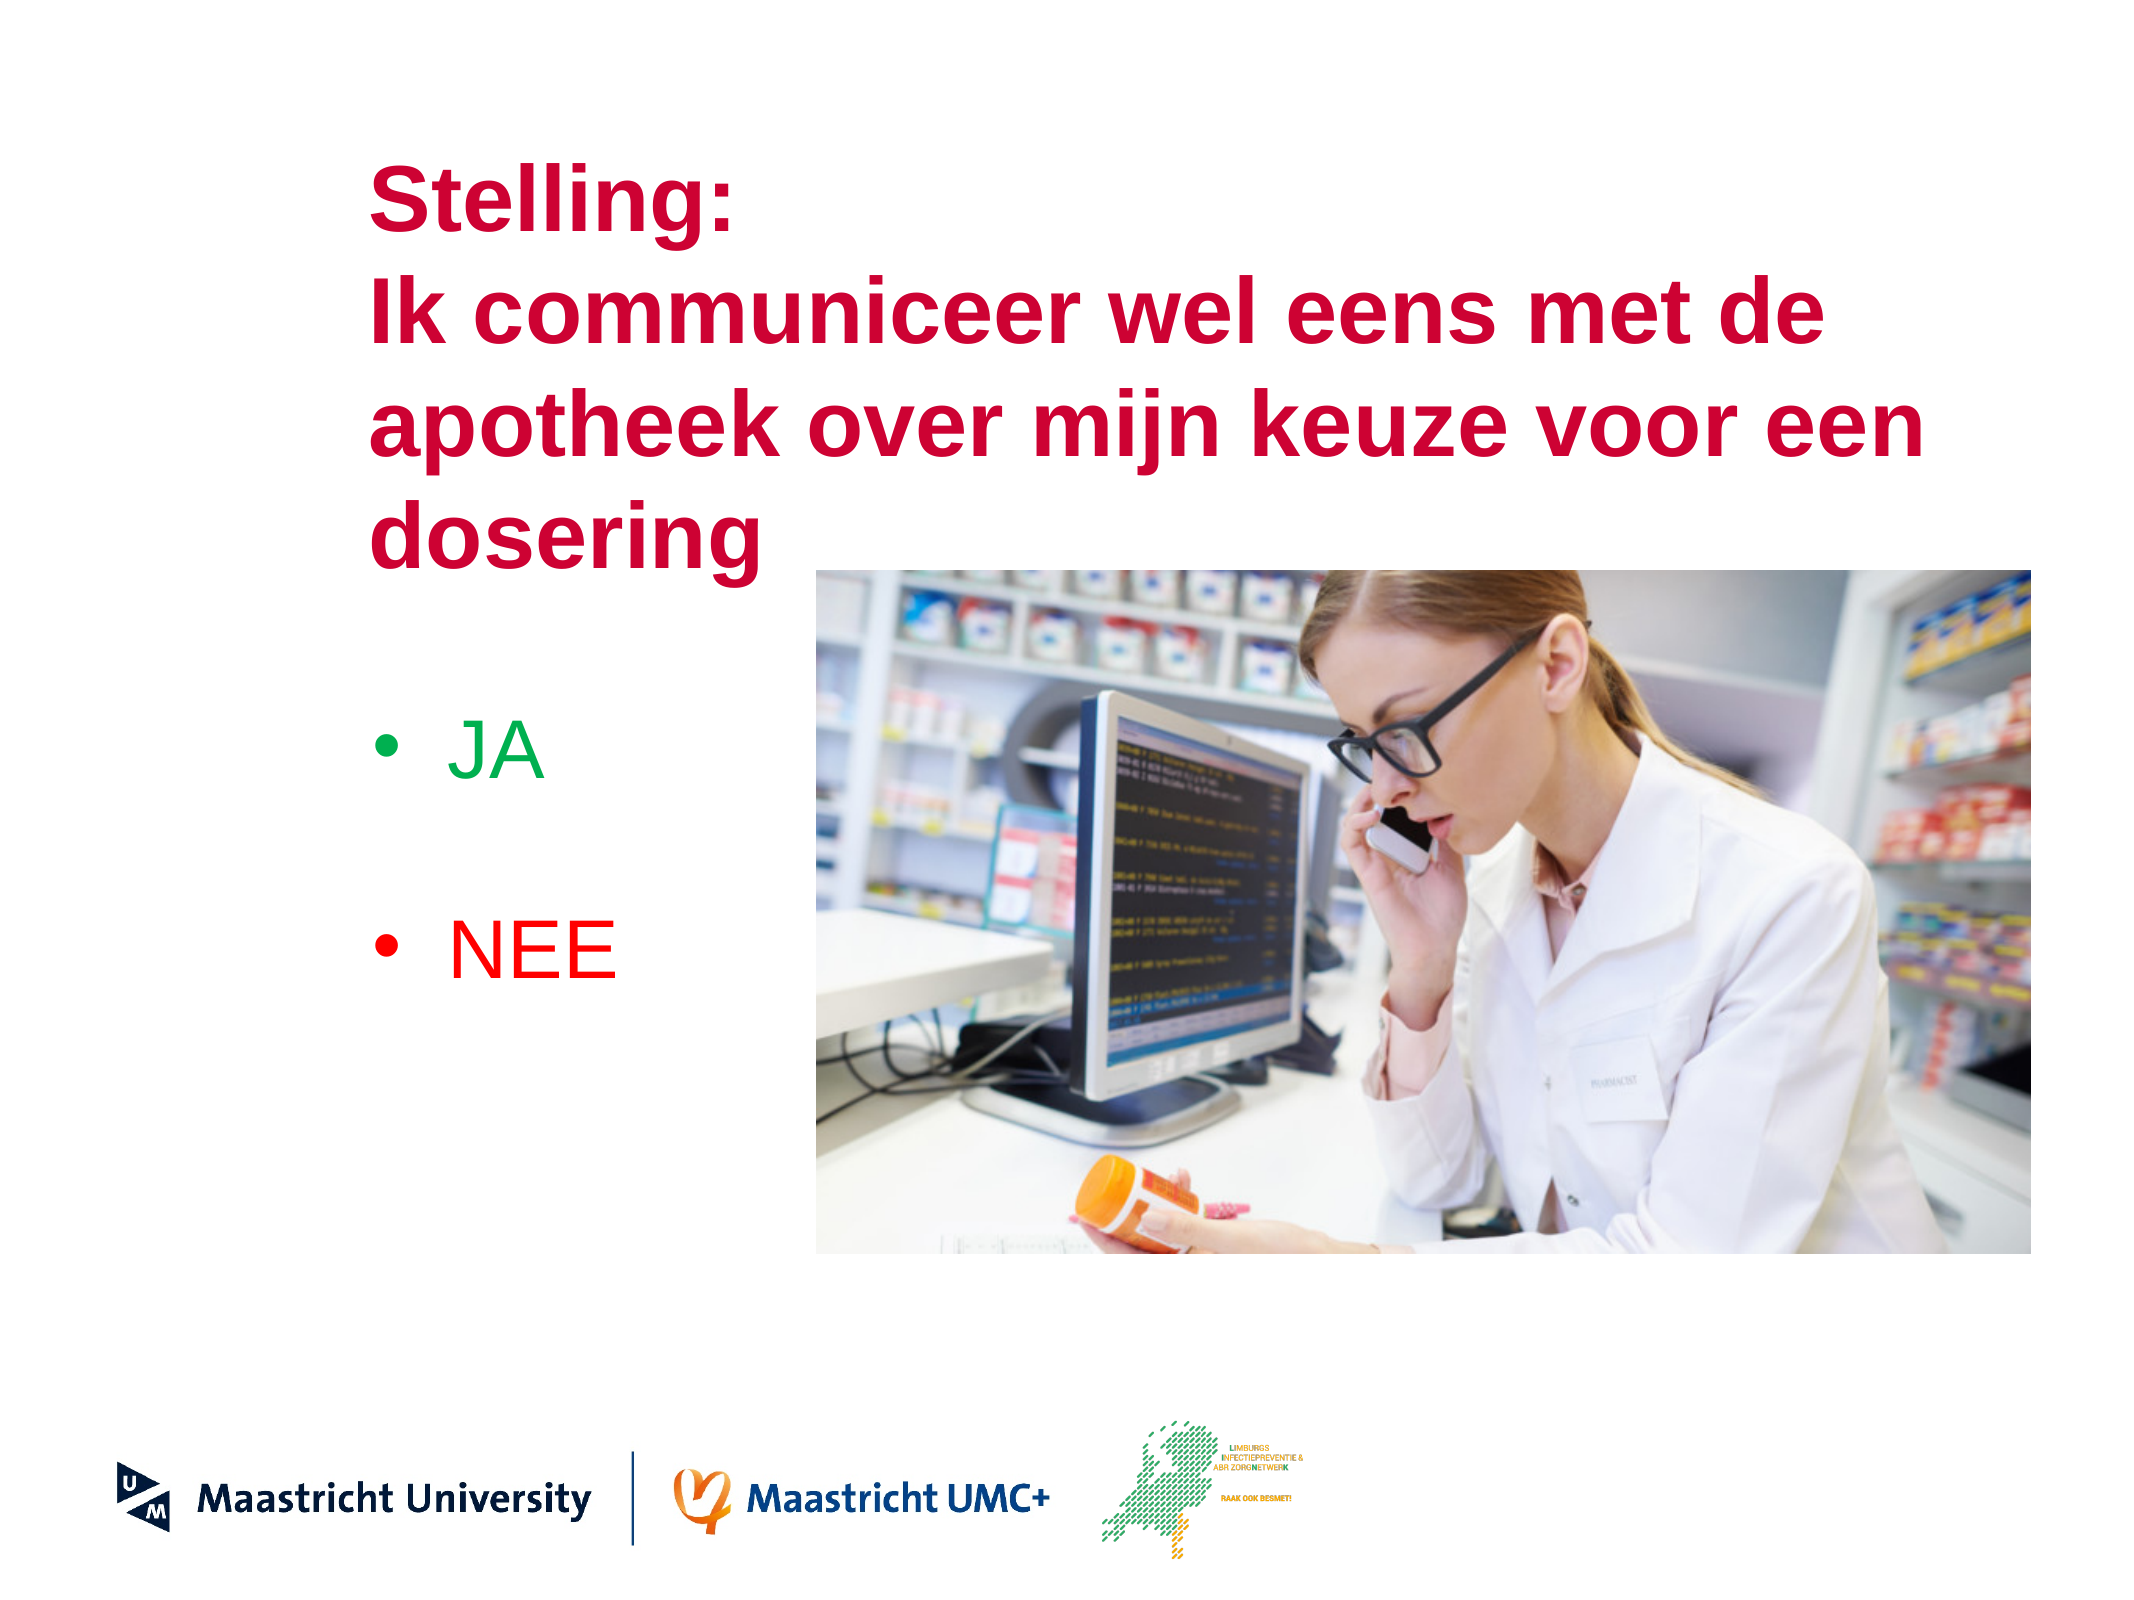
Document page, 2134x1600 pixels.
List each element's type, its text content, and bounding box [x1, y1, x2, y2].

text_box JA NEE [357, 687, 1883, 1496]
picture [816, 570, 2031, 1254]
text_box [364, 414, 1890, 687]
picture [83, 1430, 1084, 1572]
picture [1102, 1496, 1303, 1560]
text_box Stelling: Ik communiceer wel eens met de apotheek over mijn keuze voor een dosering [366, 137, 1980, 568]
